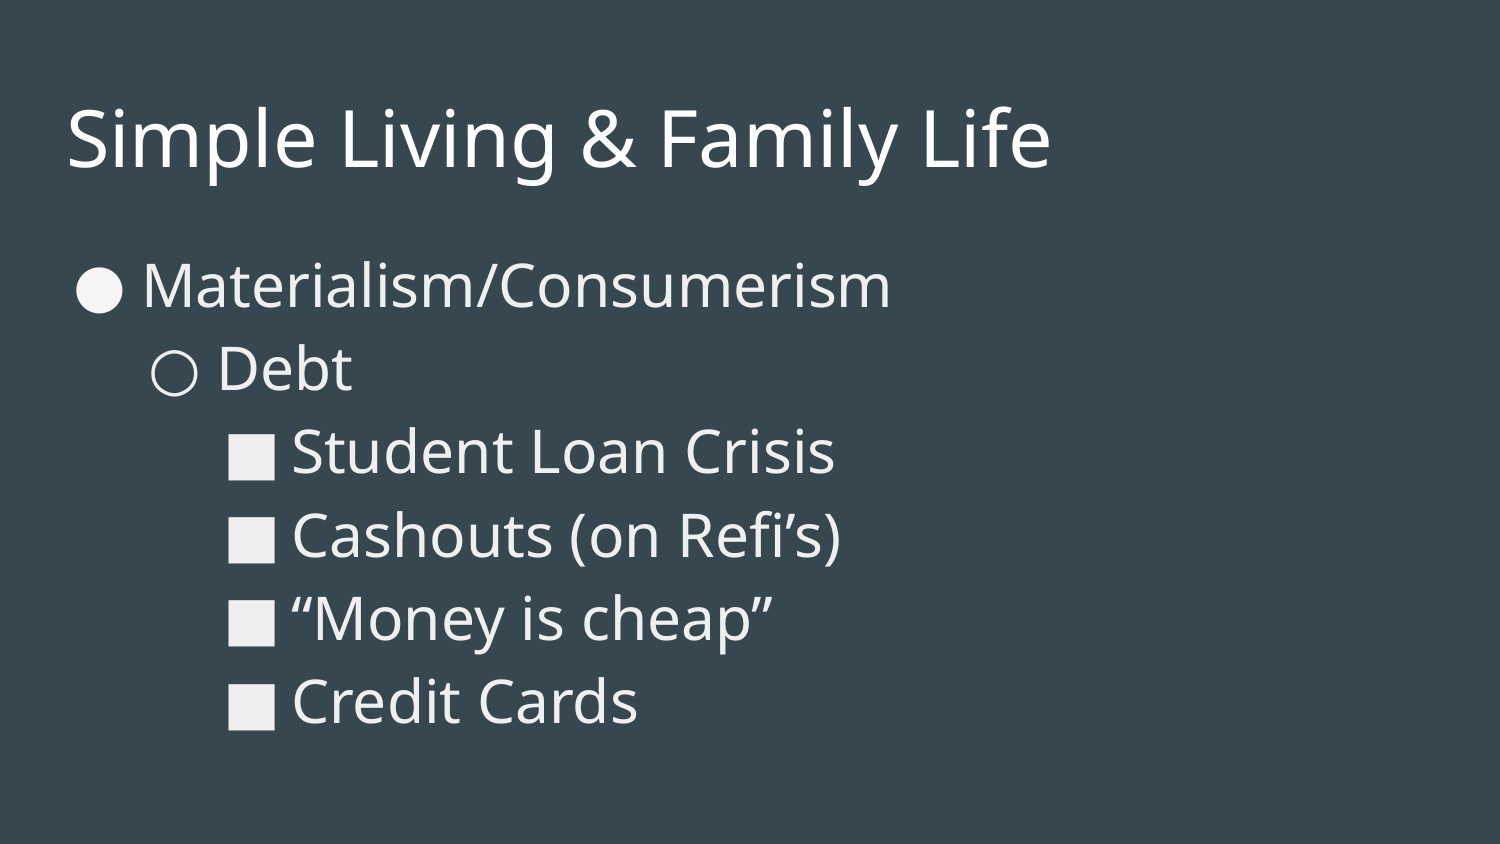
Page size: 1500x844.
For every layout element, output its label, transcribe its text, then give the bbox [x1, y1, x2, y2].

title Simple Living & Family Life [51, 72, 1449, 167]
list Materialism/Consumerism Debt Student Loan Crisis Cashouts (on Refi’s) “Money is cheap” Credit Cards [51, 220, 1449, 776]
